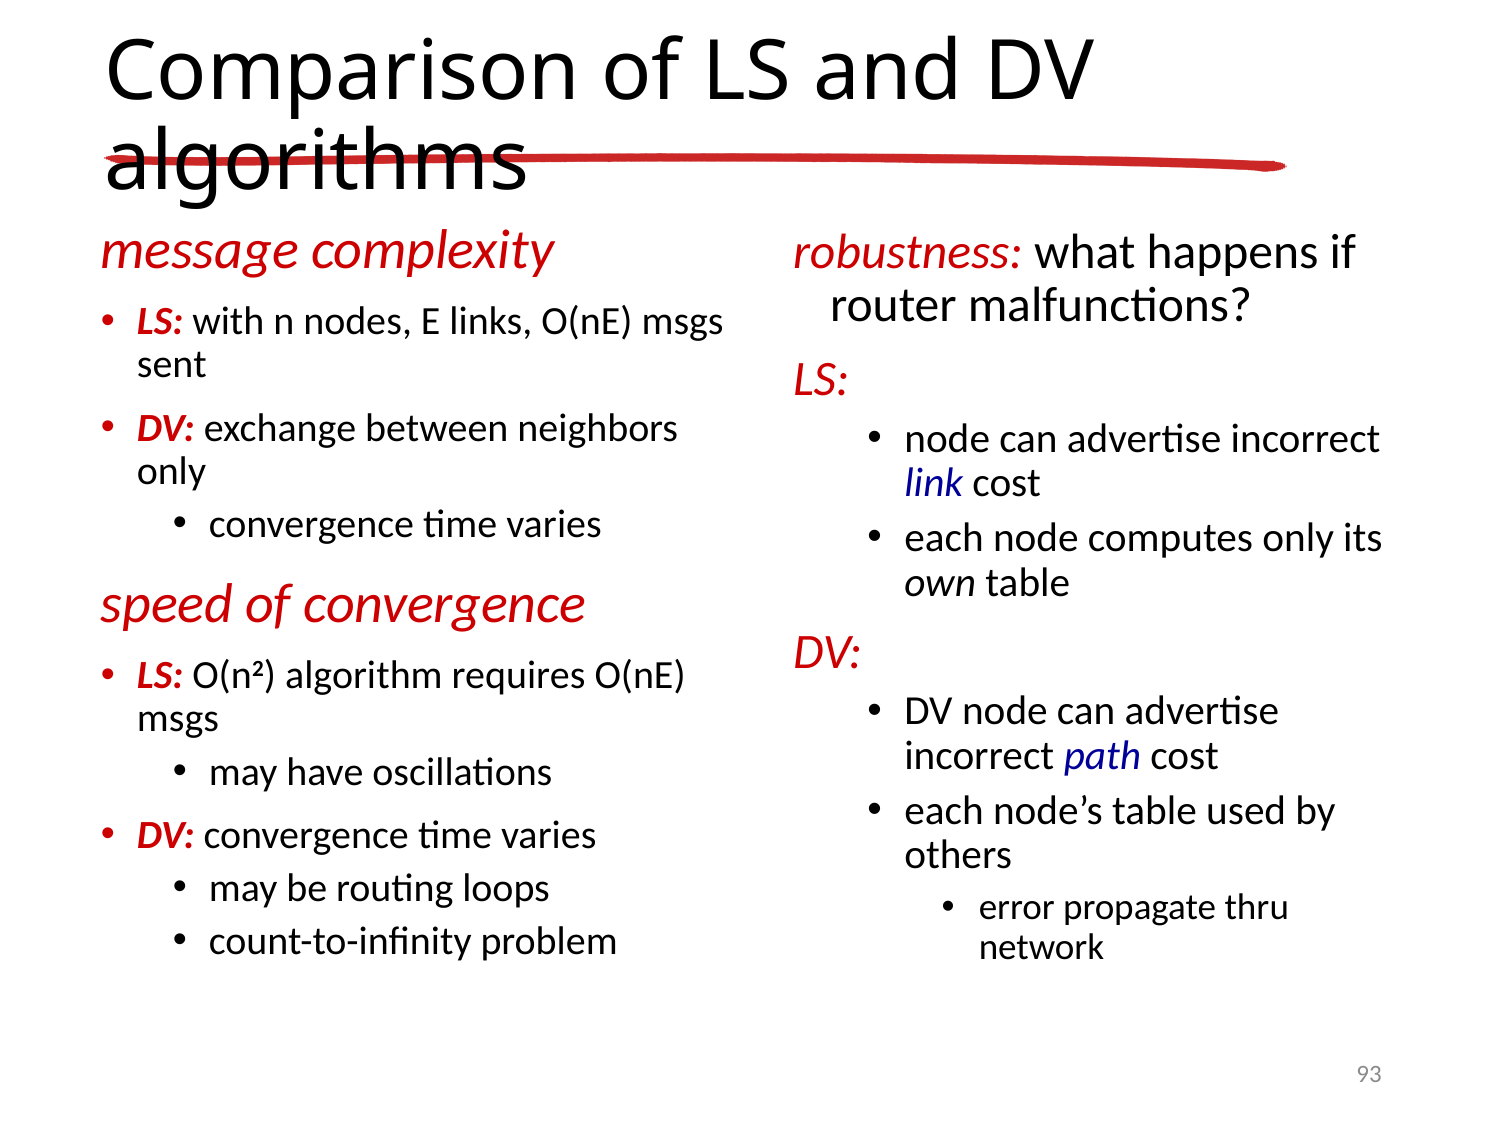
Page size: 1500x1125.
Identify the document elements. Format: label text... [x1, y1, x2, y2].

title Comparison of LS and DV algorithms [89, 74, 1365, 161]
list message complexity LS: with n nodes, E links, O(nE) msgs sent DV: exchange between neighbors only convergence time varies speed of convergence LS: O(n2) algorithm requires O(nE) msgs may have oscillations DV: convergence time varies may be routing loops count-to-infinity problem [85, 212, 747, 975]
picture [99, 148, 1300, 177]
list robustness: what happens if router malfunctions? LS: node can advertise incorrect link cost each node computes only its own table DV: DV node can advertise incorrect path cost each node’s table used by others error propagate thru network [778, 217, 1436, 981]
slide_number 93 [1059, 1042, 1397, 1103]
